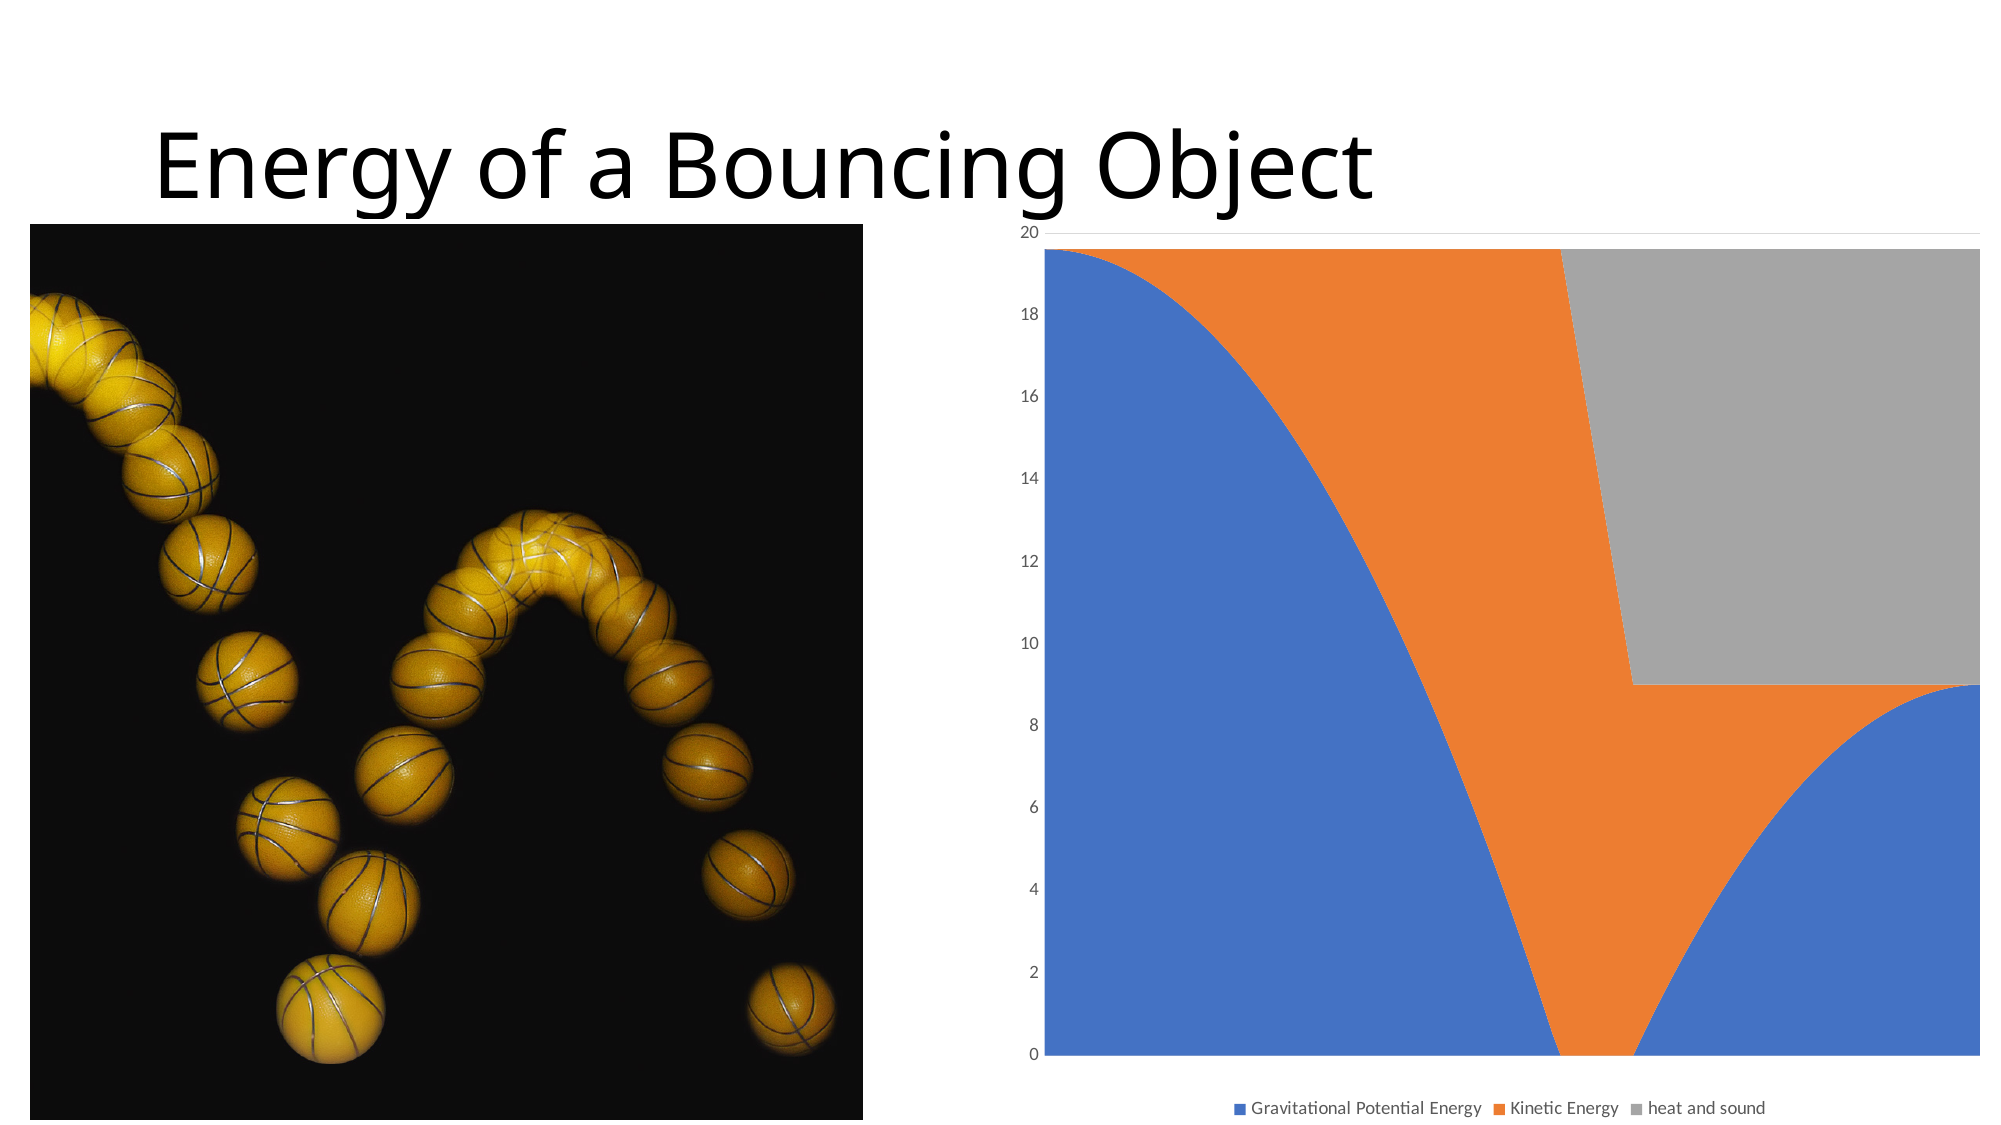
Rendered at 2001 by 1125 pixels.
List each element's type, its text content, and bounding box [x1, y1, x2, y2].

chart [999, 205, 2000, 1125]
picture [30, 219, 863, 1120]
title Energy of a Bouncing Object [137, 59, 1863, 278]
